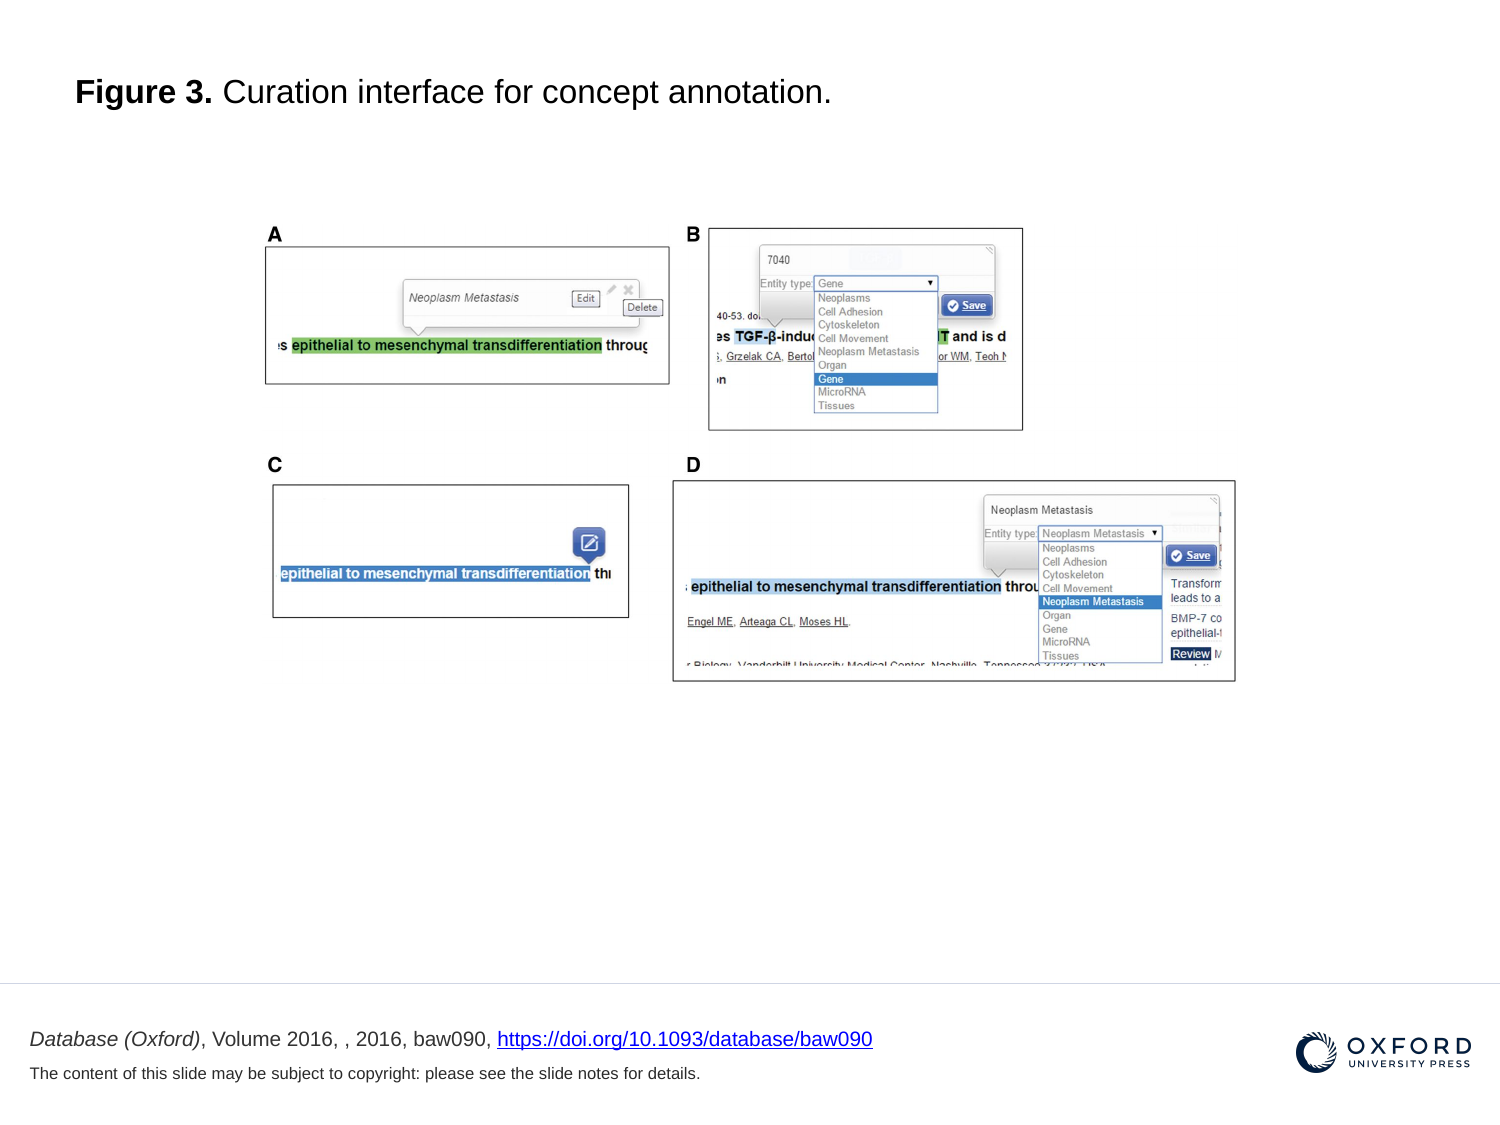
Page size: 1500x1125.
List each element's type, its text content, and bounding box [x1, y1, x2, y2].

title Figure 3. Curation interface for concept annotation. [75, 69, 1078, 171]
picture [262, 224, 1238, 684]
footer Database (Oxford), Volume 2016, , 2016, baw090, https://doi.org/10.1093/database/baw090 The content of this slide may be subject to copyright: please see the slide notes for details. [0, 983, 1260, 1125]
picture [1296, 1032, 1471, 1073]
